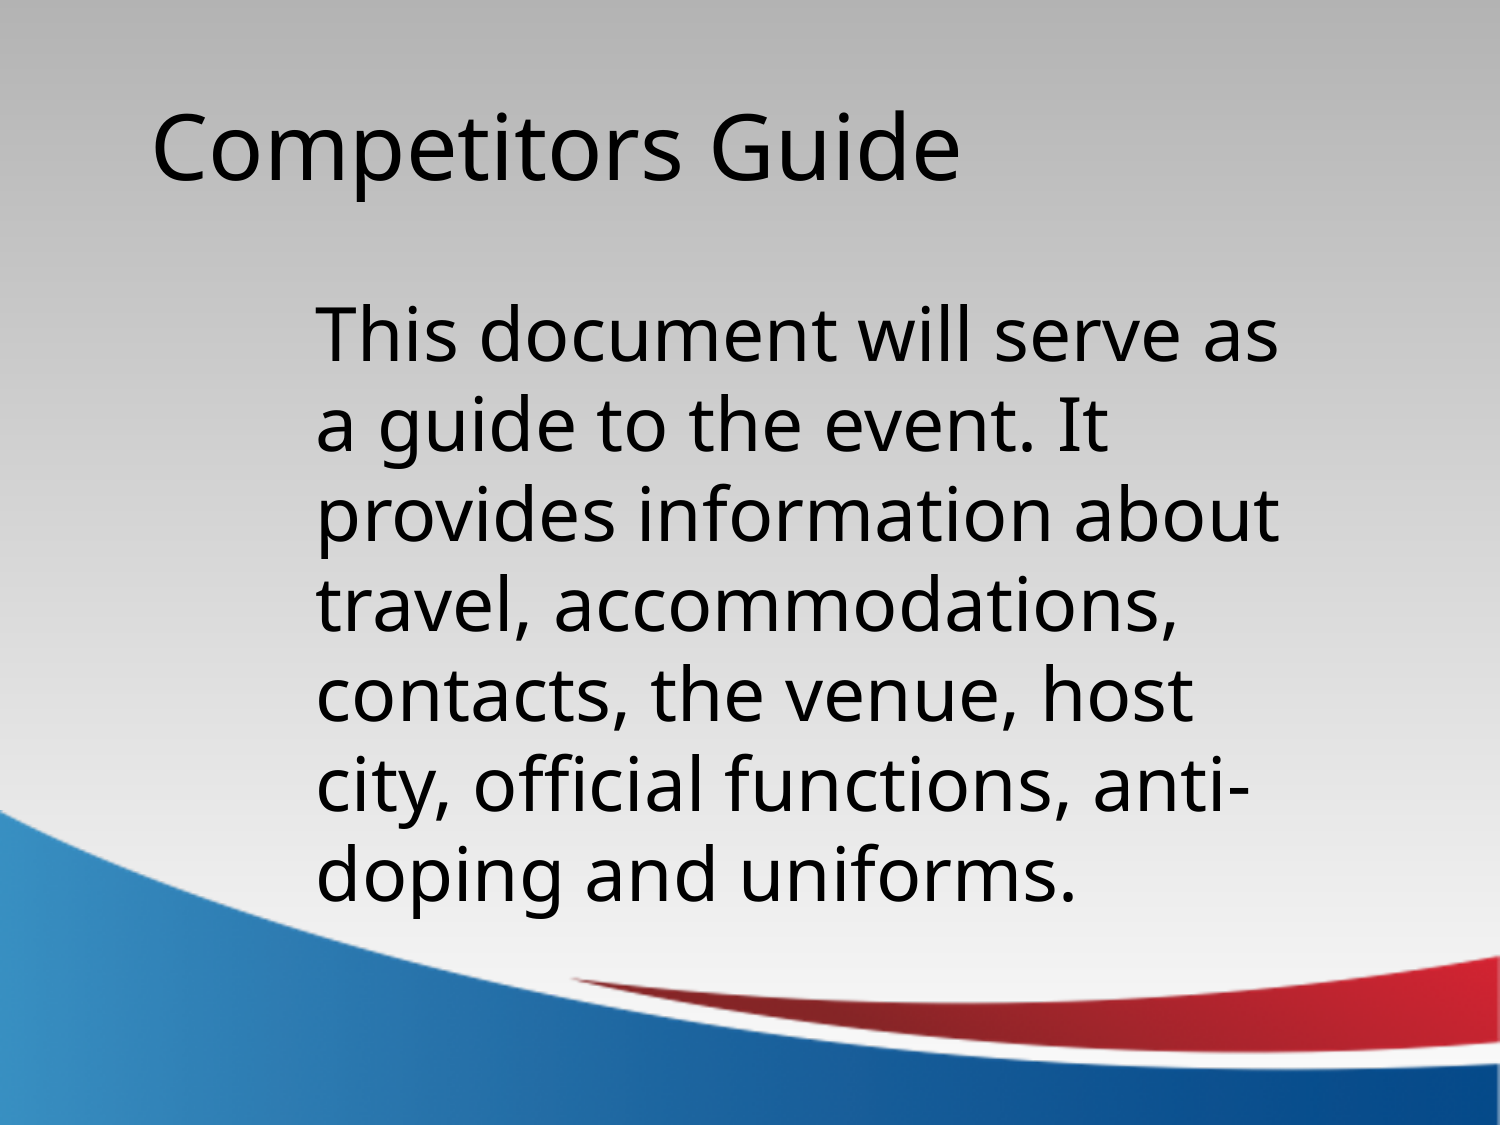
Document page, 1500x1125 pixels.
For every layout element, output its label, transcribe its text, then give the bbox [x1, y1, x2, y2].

picture [0, 810, 1500, 1125]
list Competitors Guide [135, 81, 1353, 232]
list This document will serve as a guide to the event. It provides information about travel, accommodations, contacts, the venue, host city, official functions, anti-doping and uniforms. [301, 278, 1353, 847]
